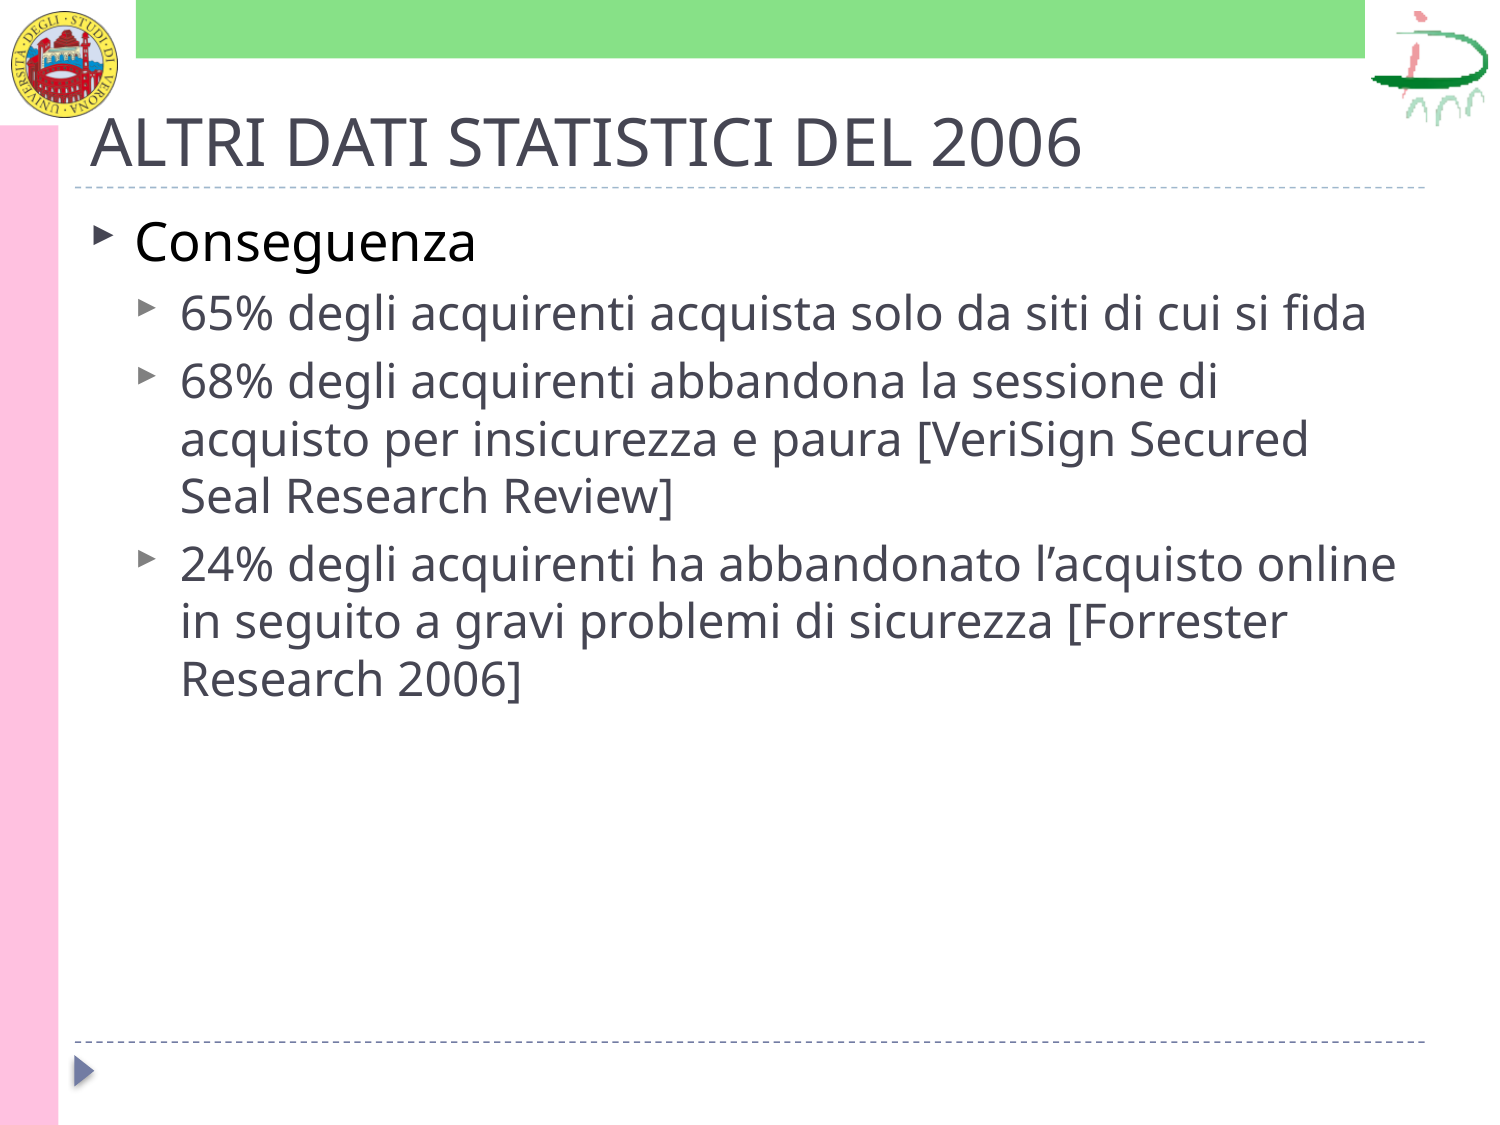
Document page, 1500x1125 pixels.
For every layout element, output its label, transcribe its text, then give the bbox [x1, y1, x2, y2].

picture [11, 11, 118, 118]
picture [1371, 11, 1489, 129]
list Conseguenza 65% degli acquirenti acquista solo da siti di cui si fida 68% degli acquirenti abbandona la sessione di acquisto per insicurezza e paura [VeriSign Secured Seal Research Review] 24% degli acquirenti ha abbandonato l’acquisto online in seguito a gravi problemi di sicurezza [Forrester Research 2006] [74, 199, 1426, 1011]
title ALTRI DATI STATISTICI DEL 2006 [74, 81, 1426, 188]
